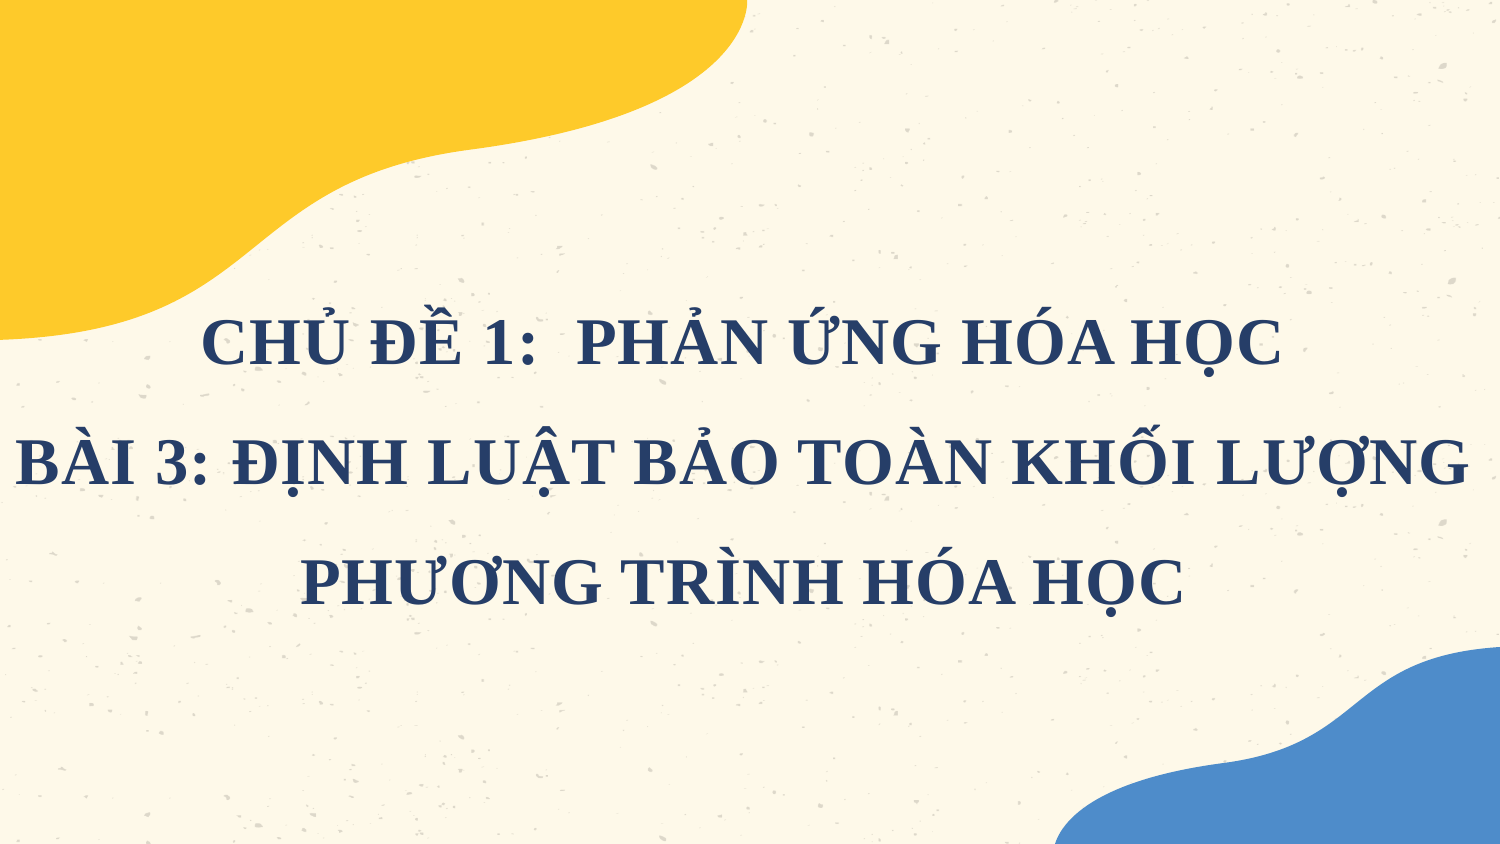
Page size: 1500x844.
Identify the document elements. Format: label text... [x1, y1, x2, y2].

title CHỦ ĐỀ 1: PHẢN ỨNG HÓA HỌC BÀI 3: ĐỊNH LUẬT BẢO TOÀN KHỐI LƯỢNG PHƯƠNG TRÌNH HÓA HỌC [0, 242, 1488, 612]
